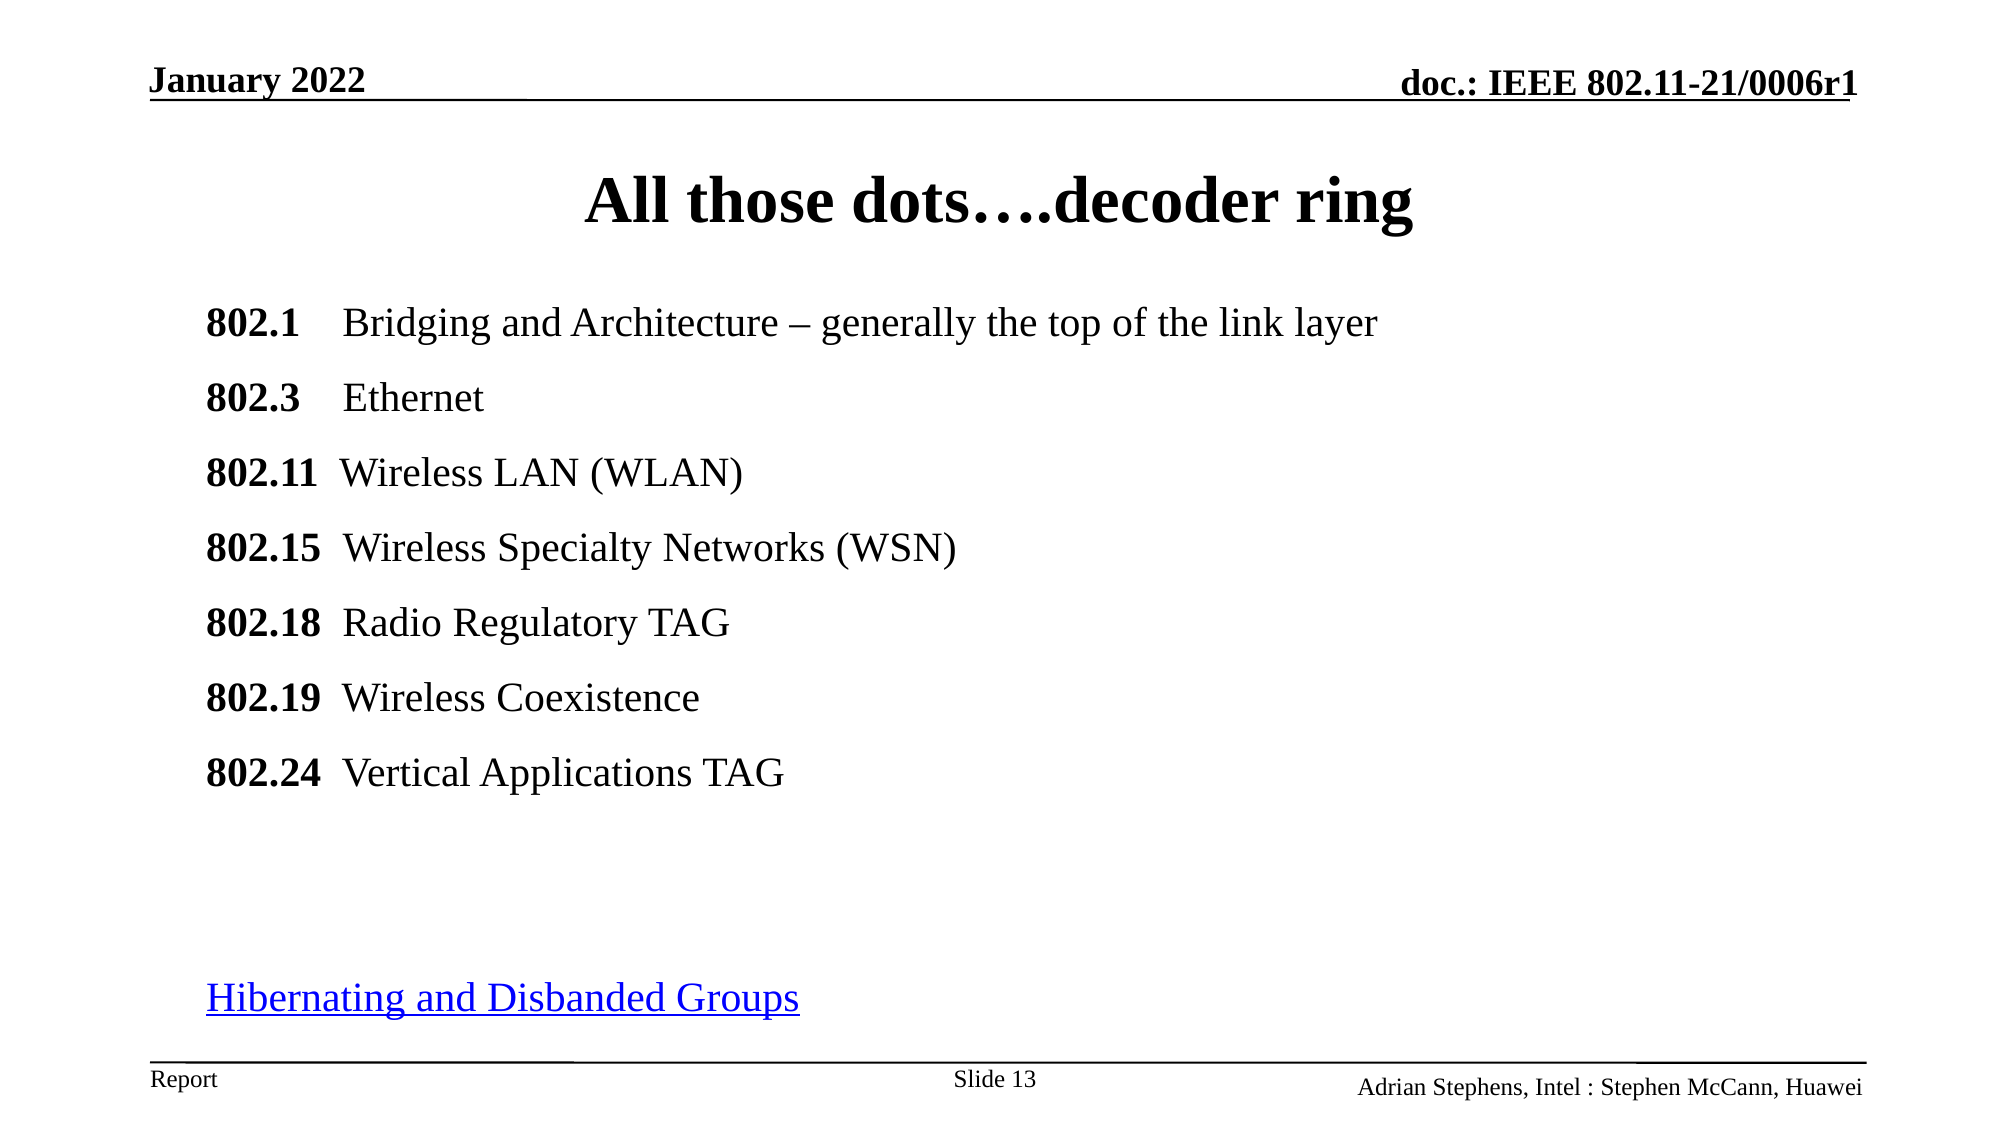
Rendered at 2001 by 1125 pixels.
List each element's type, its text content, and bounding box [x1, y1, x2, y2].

text_box 802.1 Bridging and Architecture – generally the top of the link layer 802.3 Ethernet 802.11 Wireless LAN (WLAN) 802.15 Wireless Specialty Networks (WSN) 802.18 Radio Regulatory TAG 802.19 Wireless Coexistence 802.24 Vertical Applications TAG Hibernating and Disbanded Groups [161, 262, 1863, 1047]
text_box All those dots….decoder ring [393, 131, 1607, 261]
text_box January 2022 [133, 47, 544, 93]
text_box Adrian Stephens, Intel : Stephen McCann, Huawei [1342, 1062, 1886, 1101]
text_box [1012, 262, 1675, 1005]
text_box Slide 13 [940, 1062, 1050, 1122]
